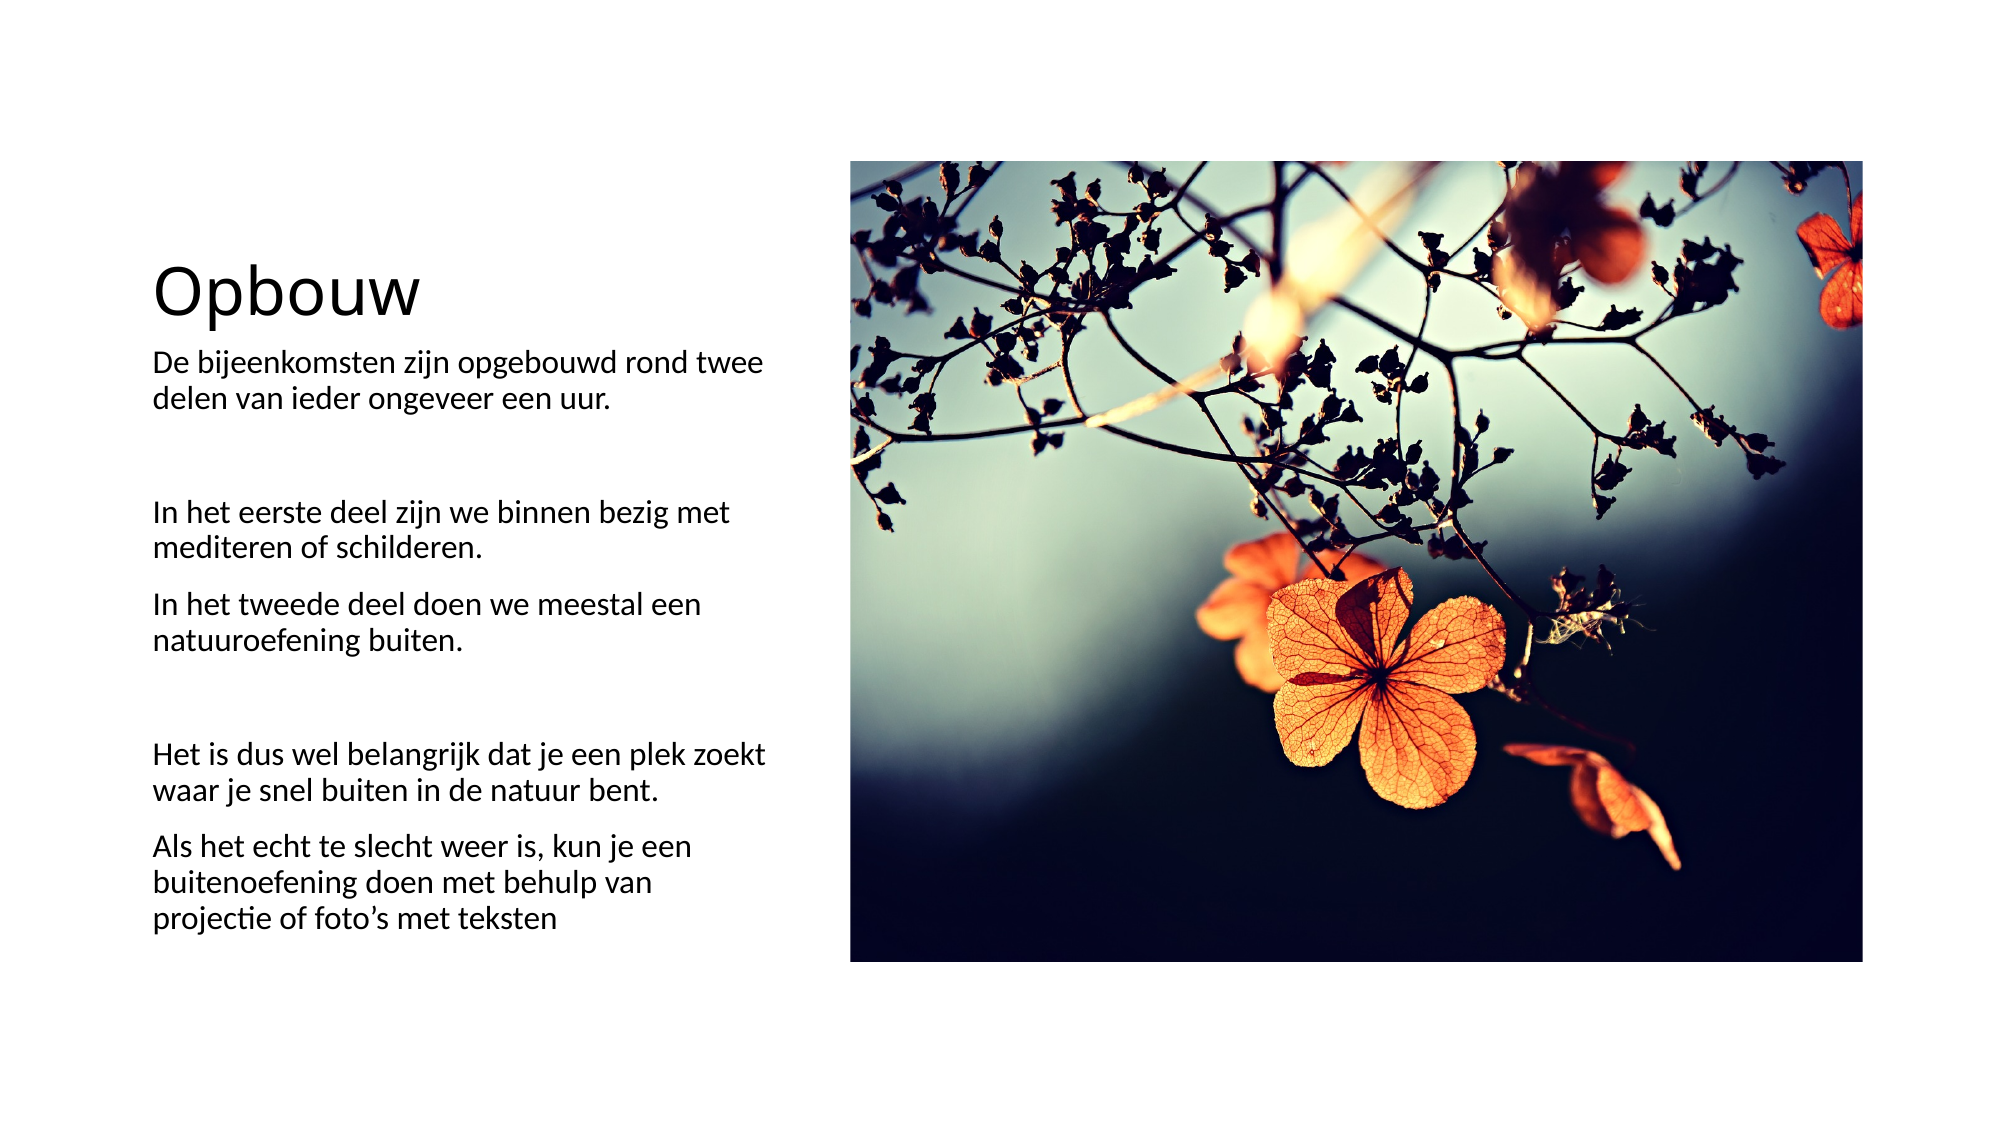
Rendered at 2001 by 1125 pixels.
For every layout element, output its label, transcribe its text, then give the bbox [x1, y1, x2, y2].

title Opbouw [137, 75, 783, 337]
picture [850, 161, 1863, 962]
list De bijeenkomsten zijn opgebouwd rond twee delen van ieder ongeveer een uur. In het eerste deel zijn we binnen bezig met mediteren of schilderen. In het tweede deel doen we meestal een natuuroefening buiten. Het is dus wel belangrijk dat je een plek zoekt waar je snel buiten in de natuur bent. Als het echt te slecht weer is, kun je een buitenoefening doen met behulp van projectie of foto’s met teksten [137, 337, 783, 963]
